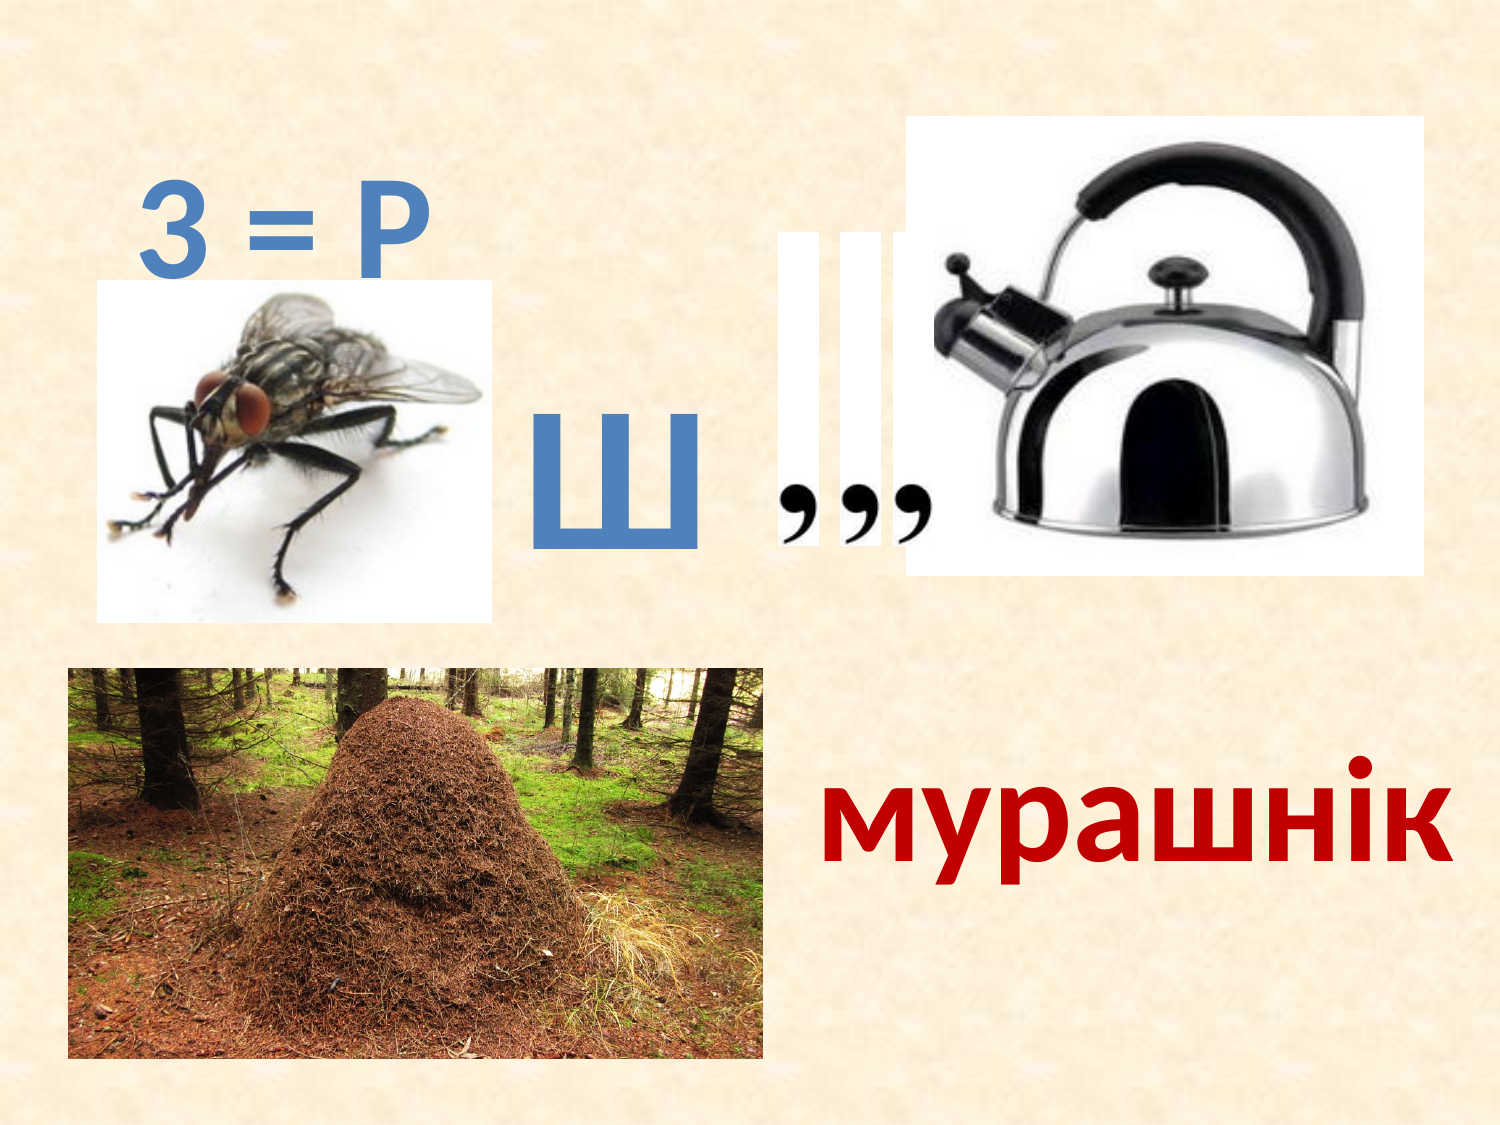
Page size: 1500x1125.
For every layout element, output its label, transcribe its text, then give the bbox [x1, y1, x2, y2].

picture [0, 0, 1500, 1125]
text_box мурашнік [798, 704, 1471, 900]
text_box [76, 93, 1424, 645]
